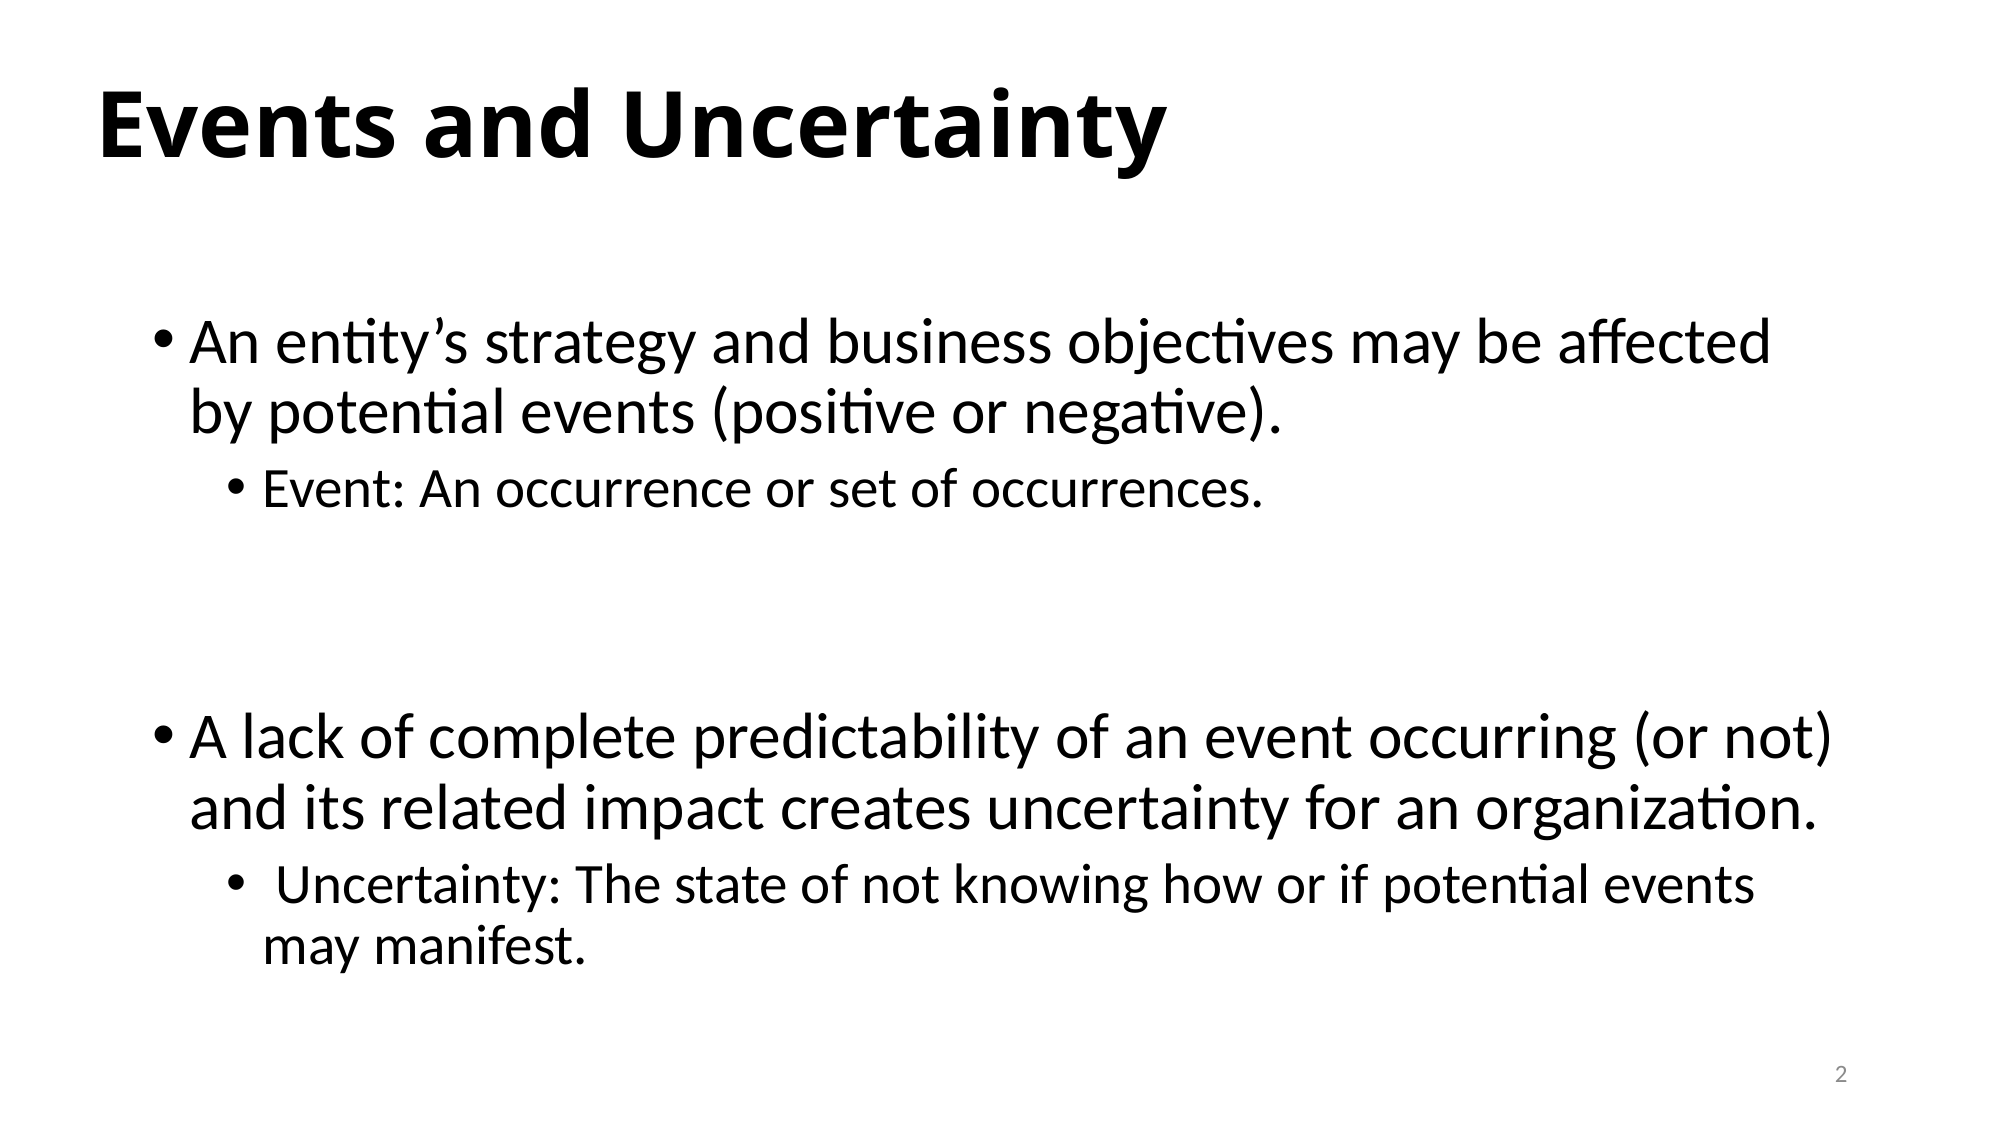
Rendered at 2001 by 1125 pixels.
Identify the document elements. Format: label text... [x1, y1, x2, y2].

title Events and Uncertainty [80, 19, 1806, 237]
list An entity’s strategy and business objectives may be affected by potential events (positive or negative). Event: An occurrence or set of occurrences. A lack of complete predictability of an event occurring (or not) and its related impact creates uncertainty for an organization. Uncertainty: The state of not knowing how or if potential events may manifest. [137, 299, 1863, 1014]
slide_number 2 [1412, 1042, 1863, 1103]
